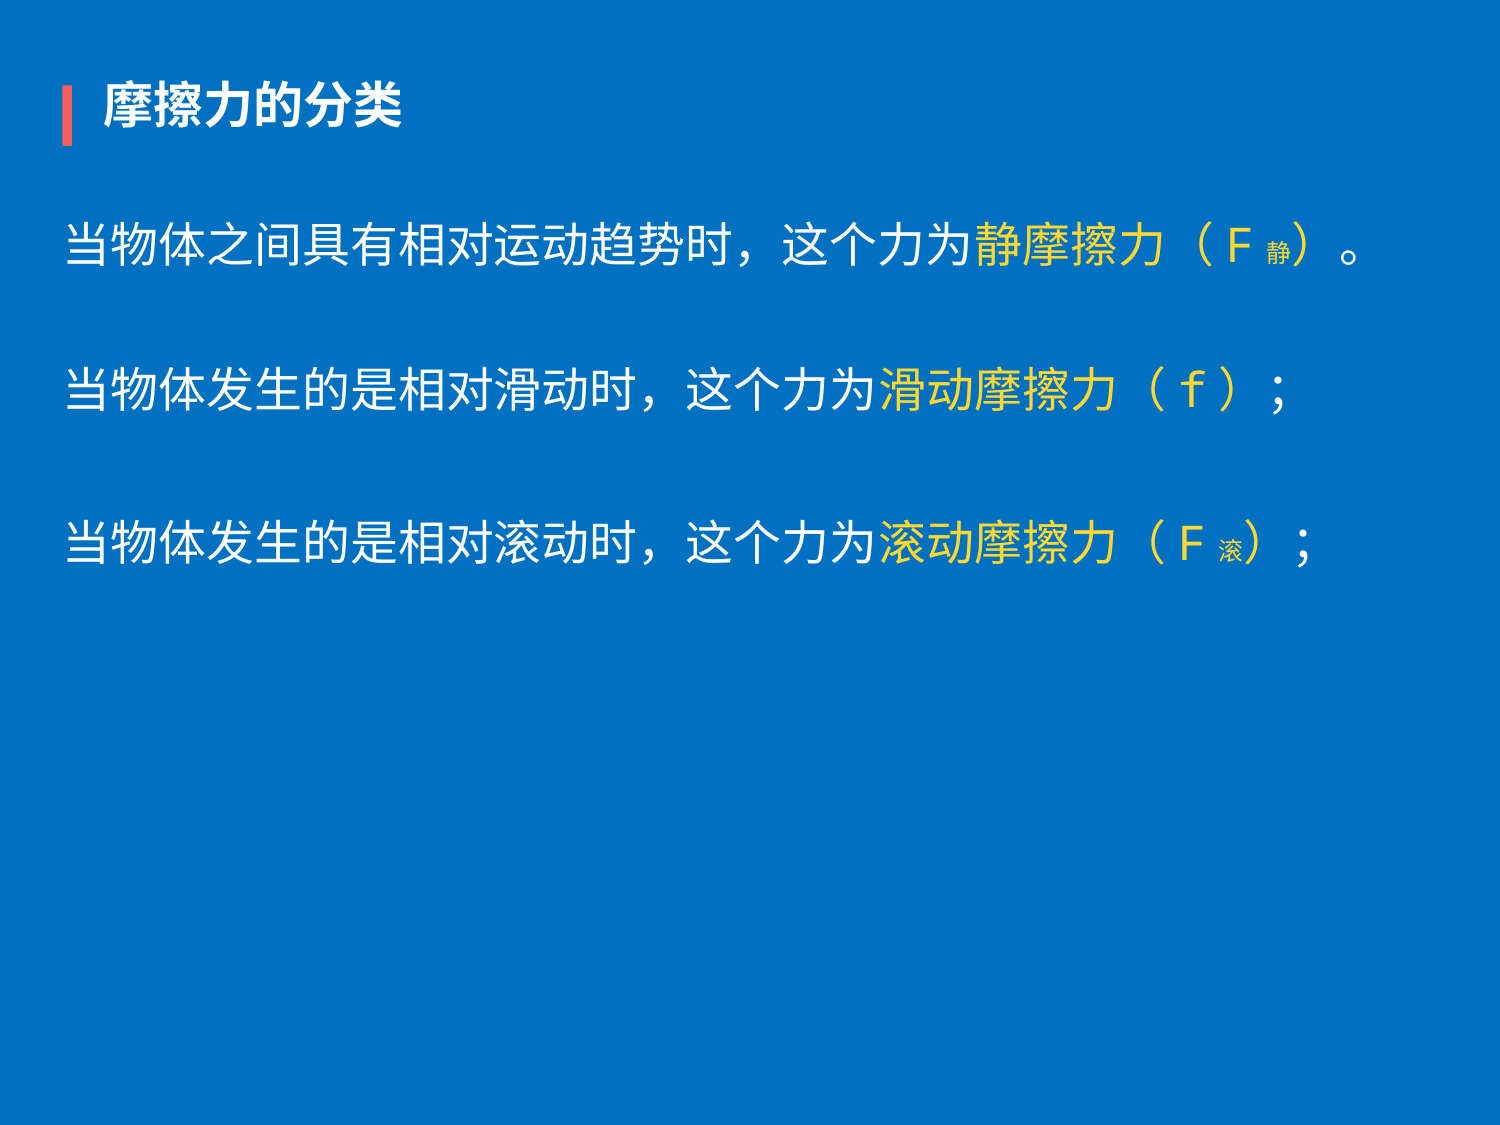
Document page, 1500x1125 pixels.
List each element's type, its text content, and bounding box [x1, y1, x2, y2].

text_box 当物体发生的是相对滚动时，这个力为滚动摩擦力（F滚）； [62, 497, 1439, 570]
text_box 摩擦力的分类 [103, 58, 1499, 134]
text_box 当物体发生的是相对滑动时，这个力为滑动摩擦力（f）； [62, 345, 1393, 418]
text_box 当物体之间具有相对运动趋势时，这个力为静摩擦力（F静）。 [62, 199, 1410, 272]
text_box [62, 85, 72, 146]
